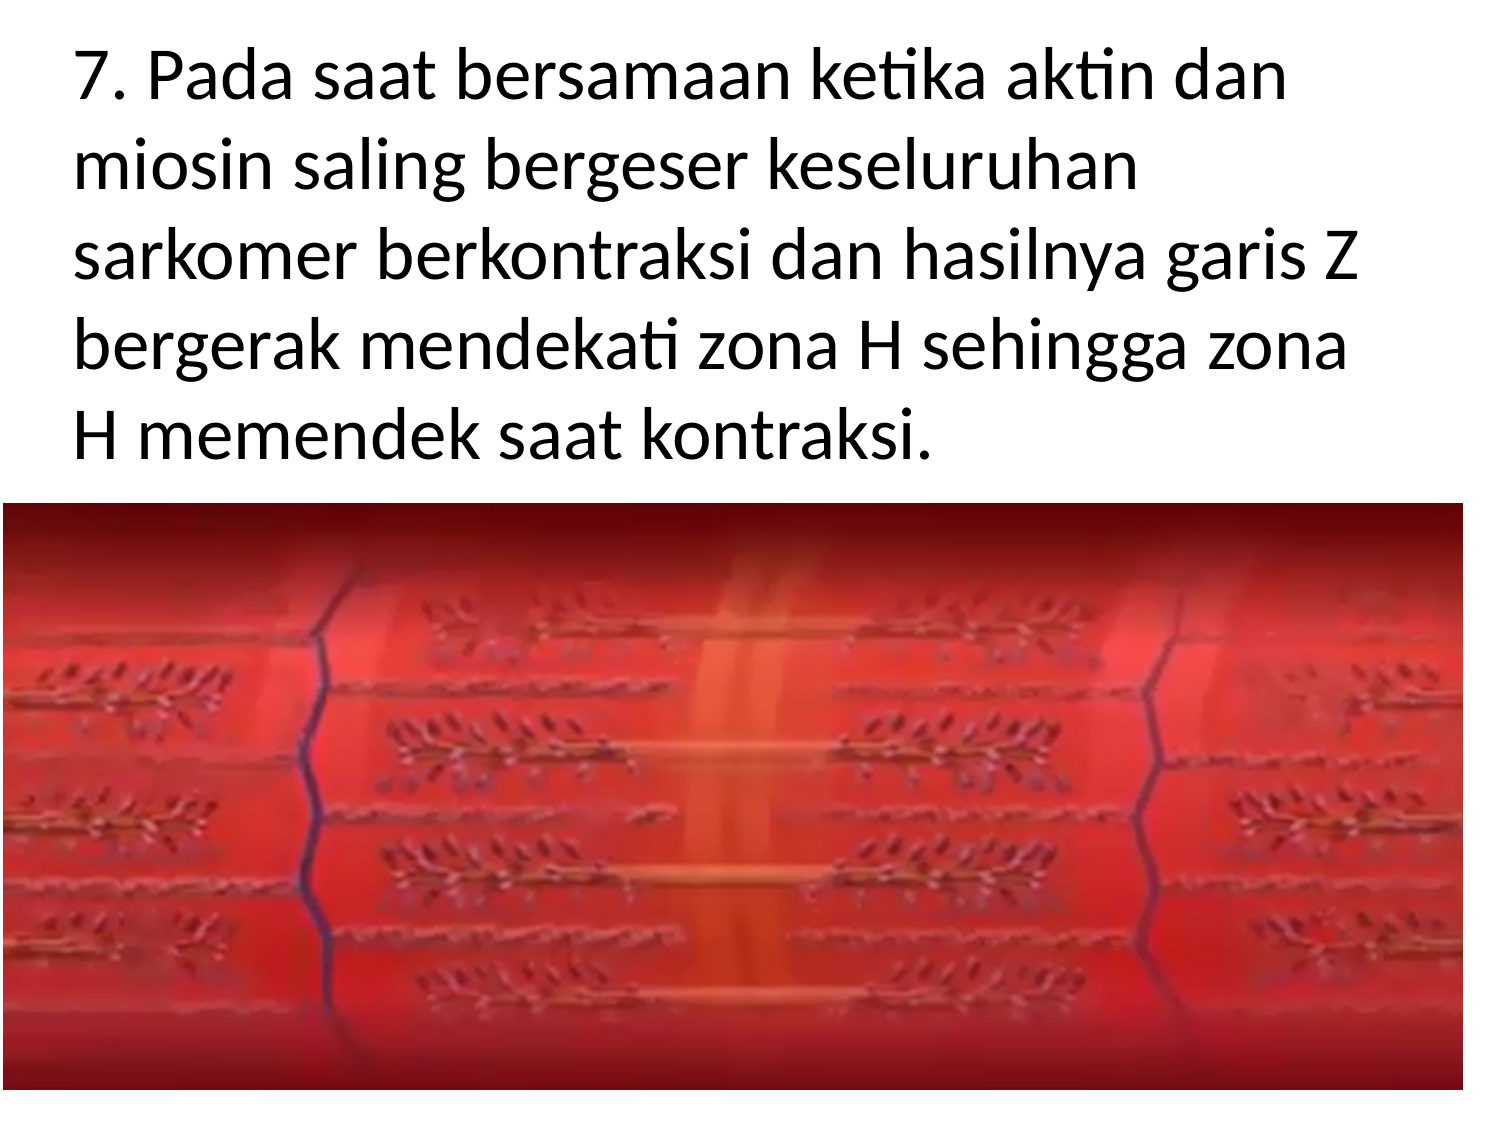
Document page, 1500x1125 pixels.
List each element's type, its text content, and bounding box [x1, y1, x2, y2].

title 7. Pada saat bersamaan ketika aktin dan miosin saling bergeser keseluruhan sarkomer berkontraksi dan hasilnya garis Z bergerak mendekati zona H sehingga zona H memendek saat kontraksi. [57, 78, 1408, 421]
picture [3, 503, 1463, 1090]
